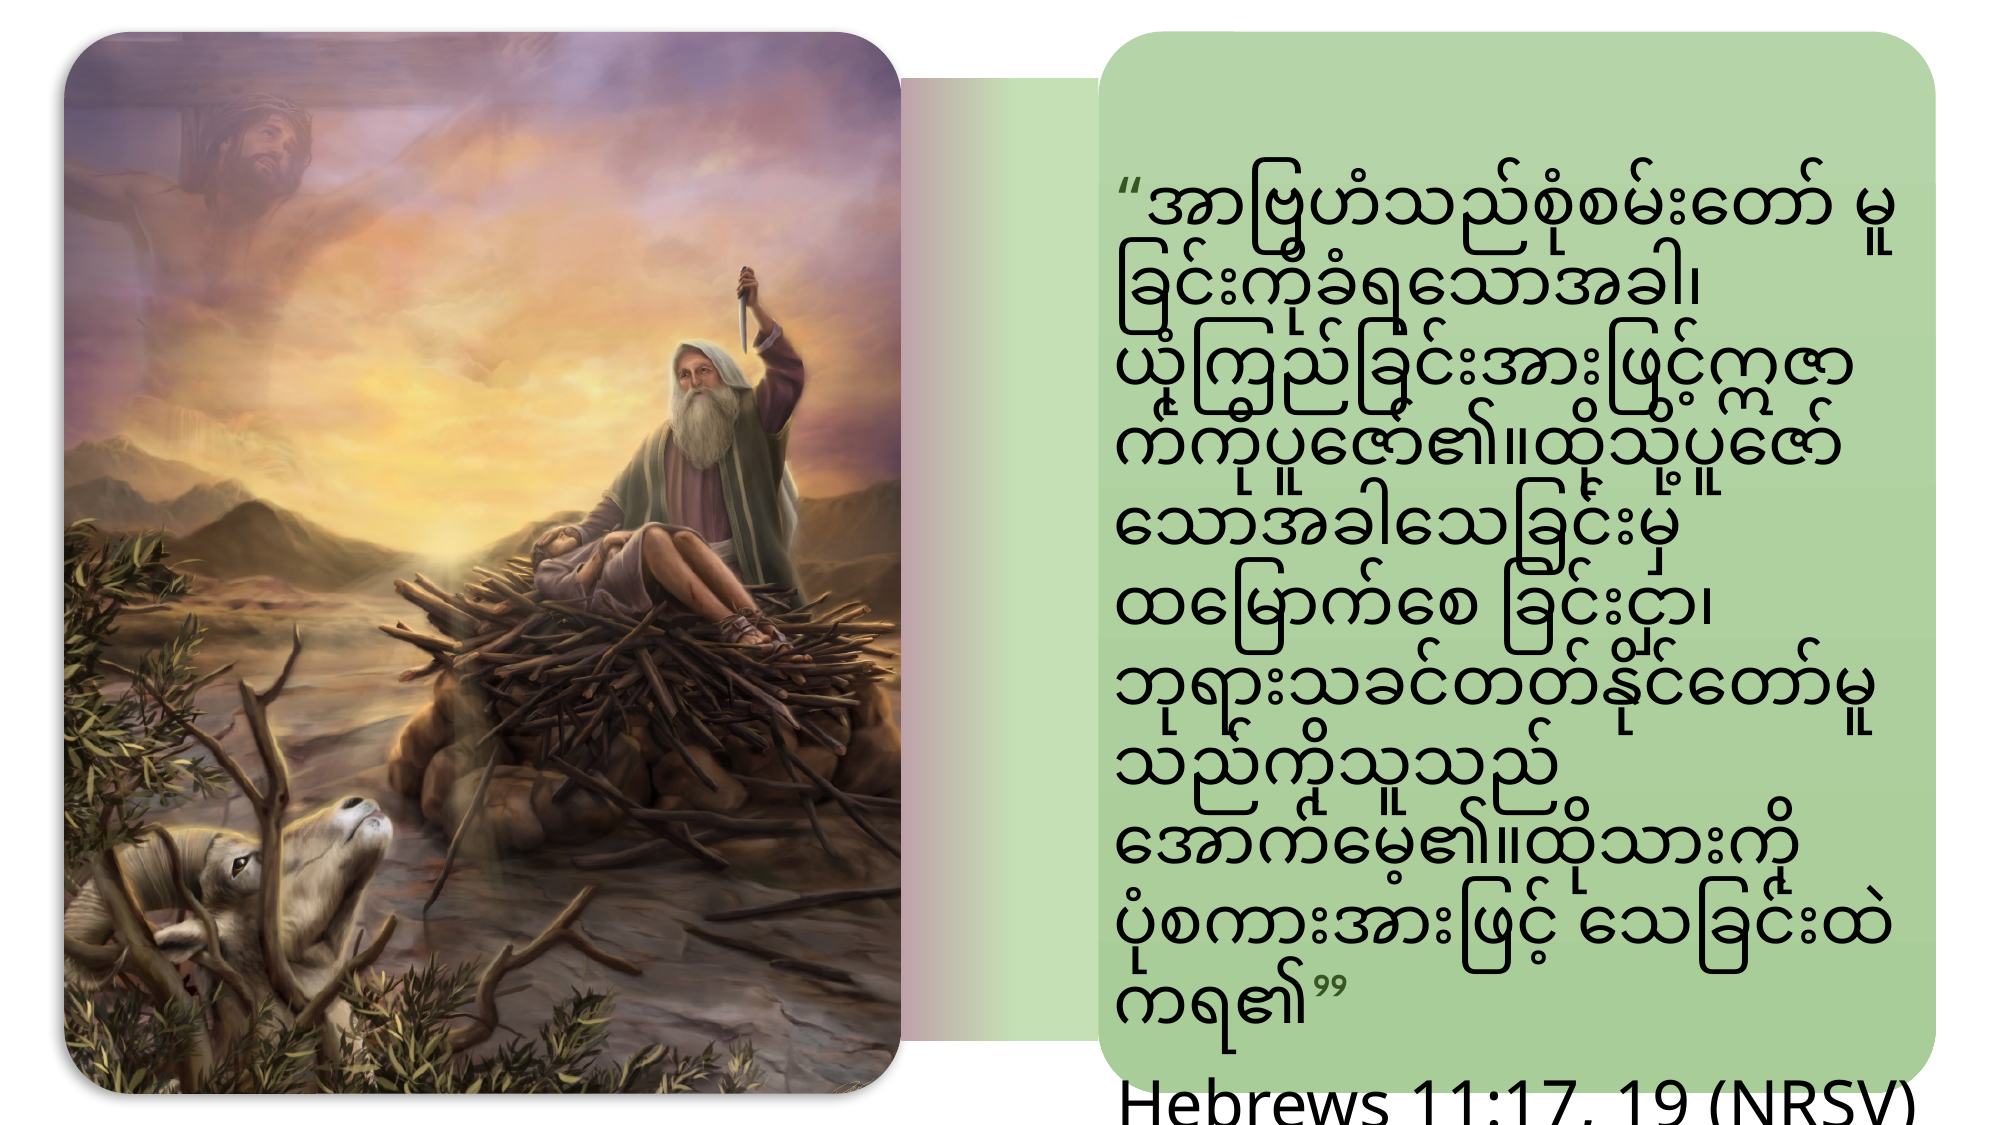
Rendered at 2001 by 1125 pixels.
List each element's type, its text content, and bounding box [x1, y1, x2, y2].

text_box [1099, 30, 1937, 1034]
picture [64, 31, 902, 1094]
text_box “အာဗြဟံသည်စုံစမ်းတော် မူခြင်းကိုခံရသောအခါ၊ ယုံကြည်ခြင်းအားဖြင့်ဣဇာက်ကိုပူဇော်၏။ထိုသို့ပူဇော်သောအခါသေခြင်းမှထမြောက်စေ ခြင်းငှာ၊ဘုရားသခင်တတ်နိုင်တော်မူသည်ကိုသူသည်အောက်မေ့၏။ထိုသားကိုပုံစကားအားဖြင့် သေခြင်းထဲကရ၏” Hebrews 11:17, 19 (NRSV) [1098, 150, 1936, 1125]
text_box [902, 77, 1099, 1041]
